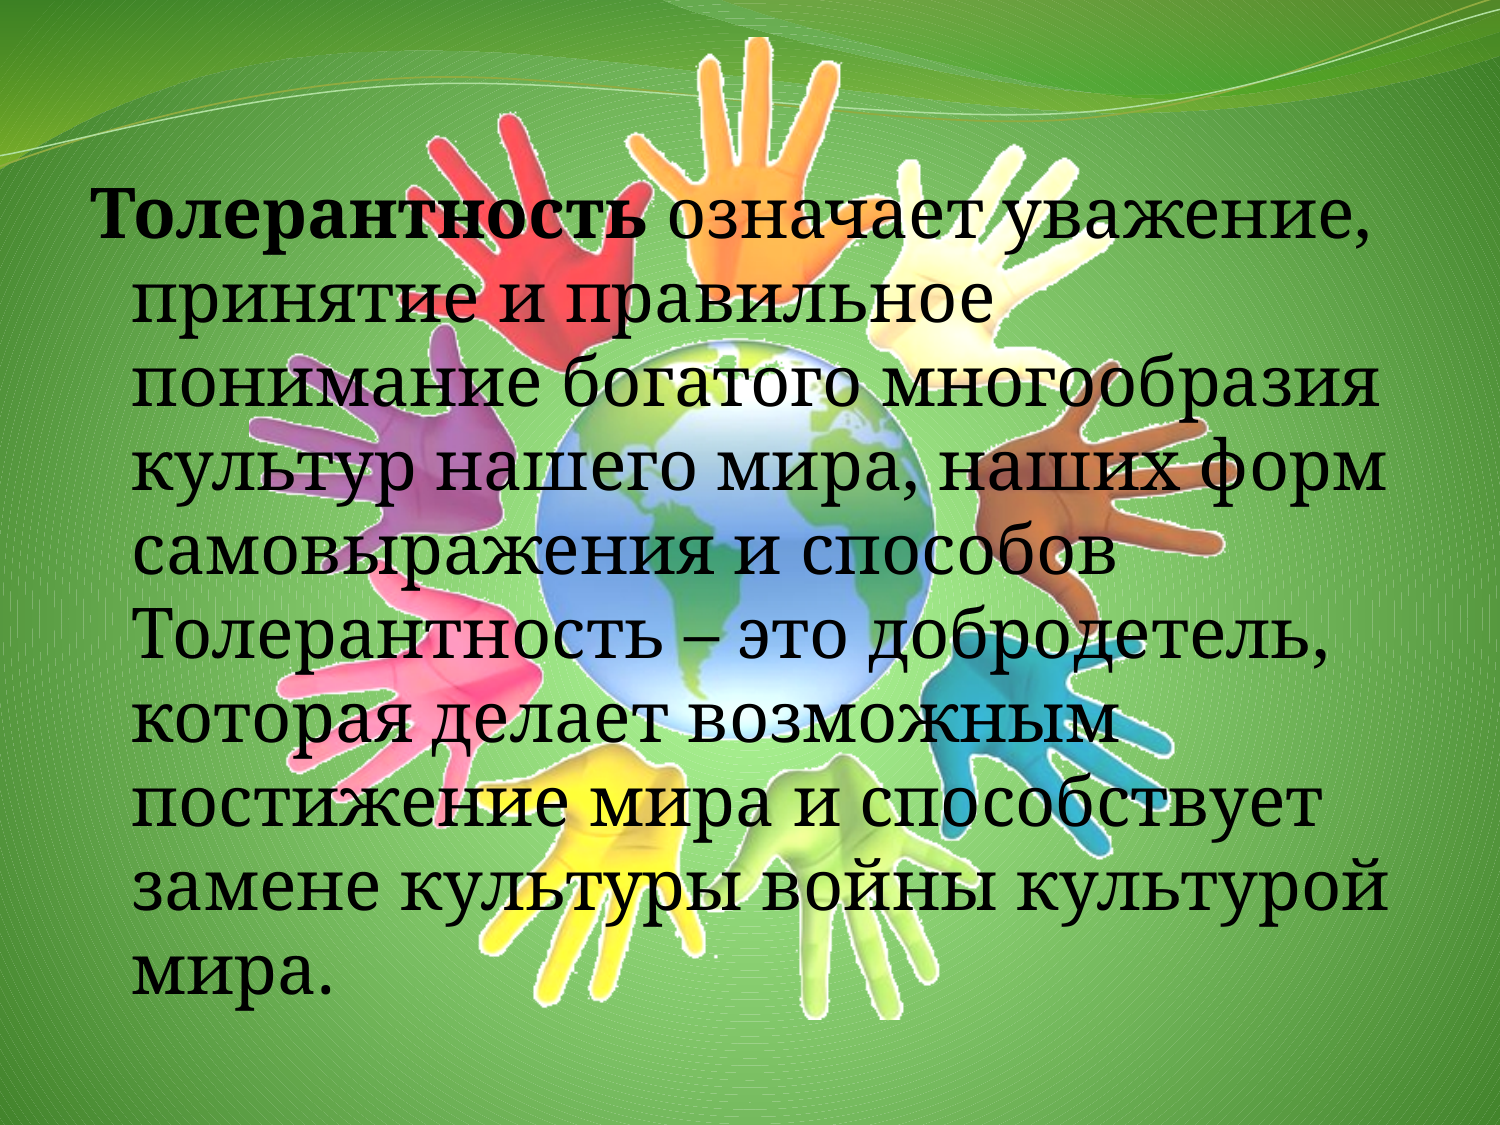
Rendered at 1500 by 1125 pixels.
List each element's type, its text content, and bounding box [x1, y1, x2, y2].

list Толерантность означает уважение, принятие и правильное понимание богатого многообразия культур нашего мира, наших форм самовыражения и способов Толерантность – это добродетель, которая делает возможным постижение мира и способствует замене культуры войны культурой мира. [74, 62, 1426, 1038]
picture [249, 37, 1238, 1020]
